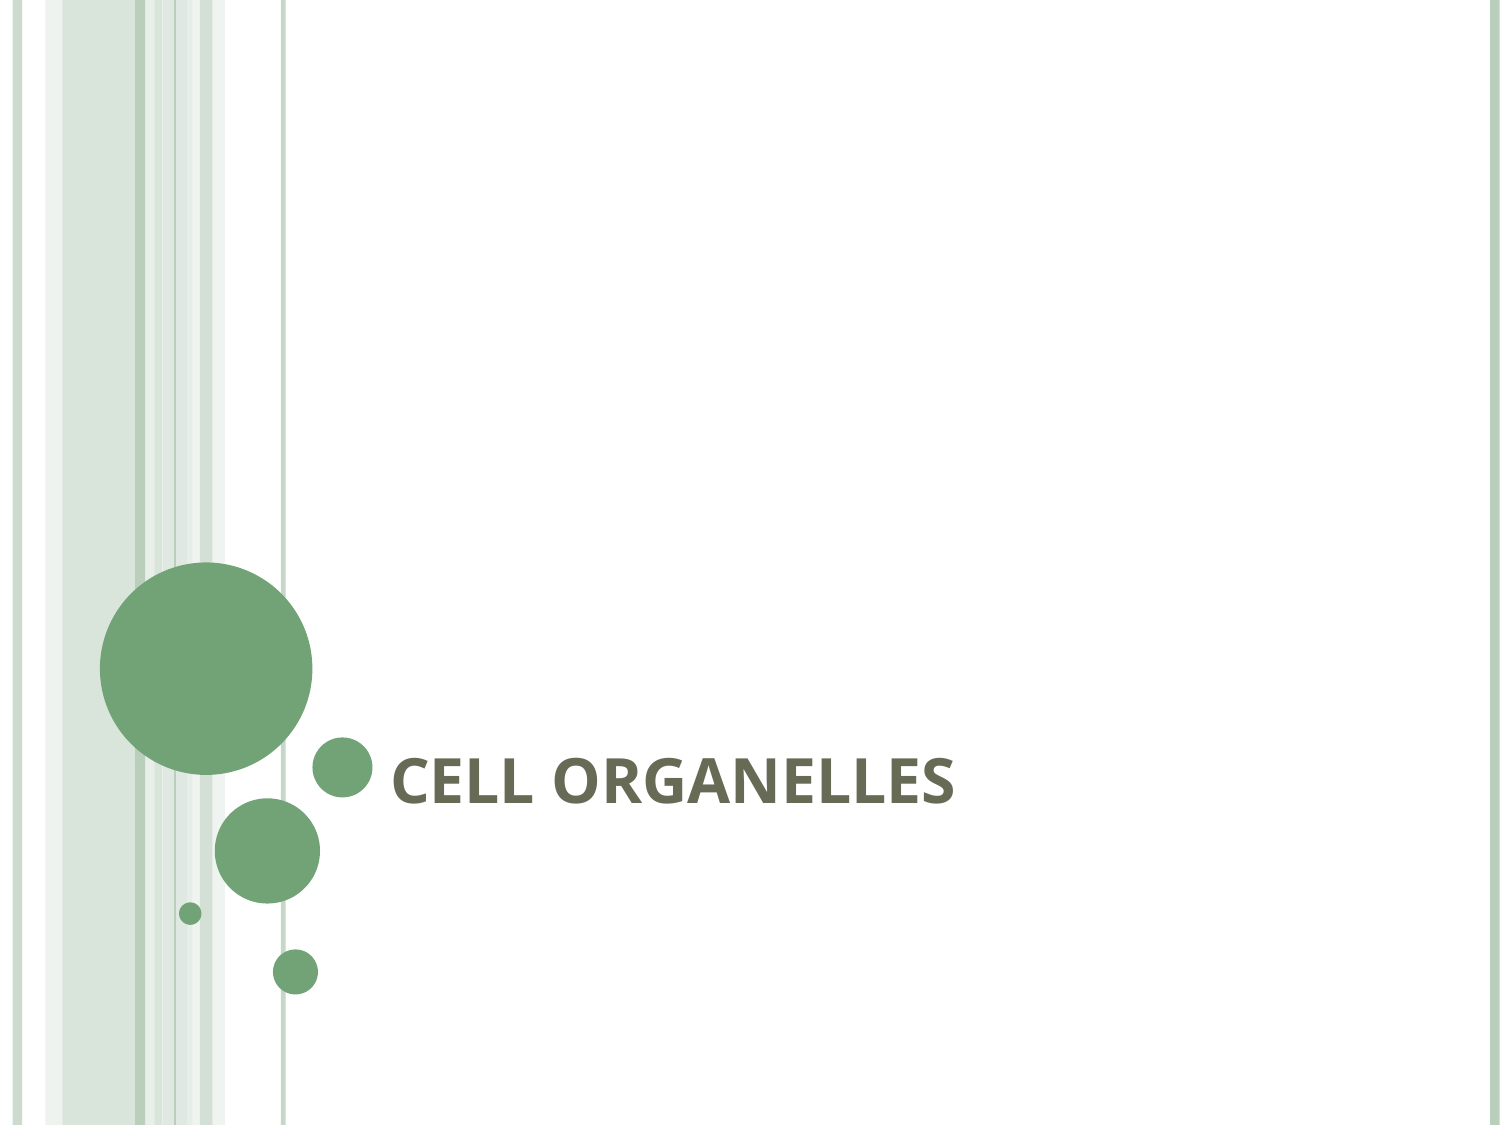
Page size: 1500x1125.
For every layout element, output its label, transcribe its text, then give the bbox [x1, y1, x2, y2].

title Cell organelles [375, 512, 1388, 824]
